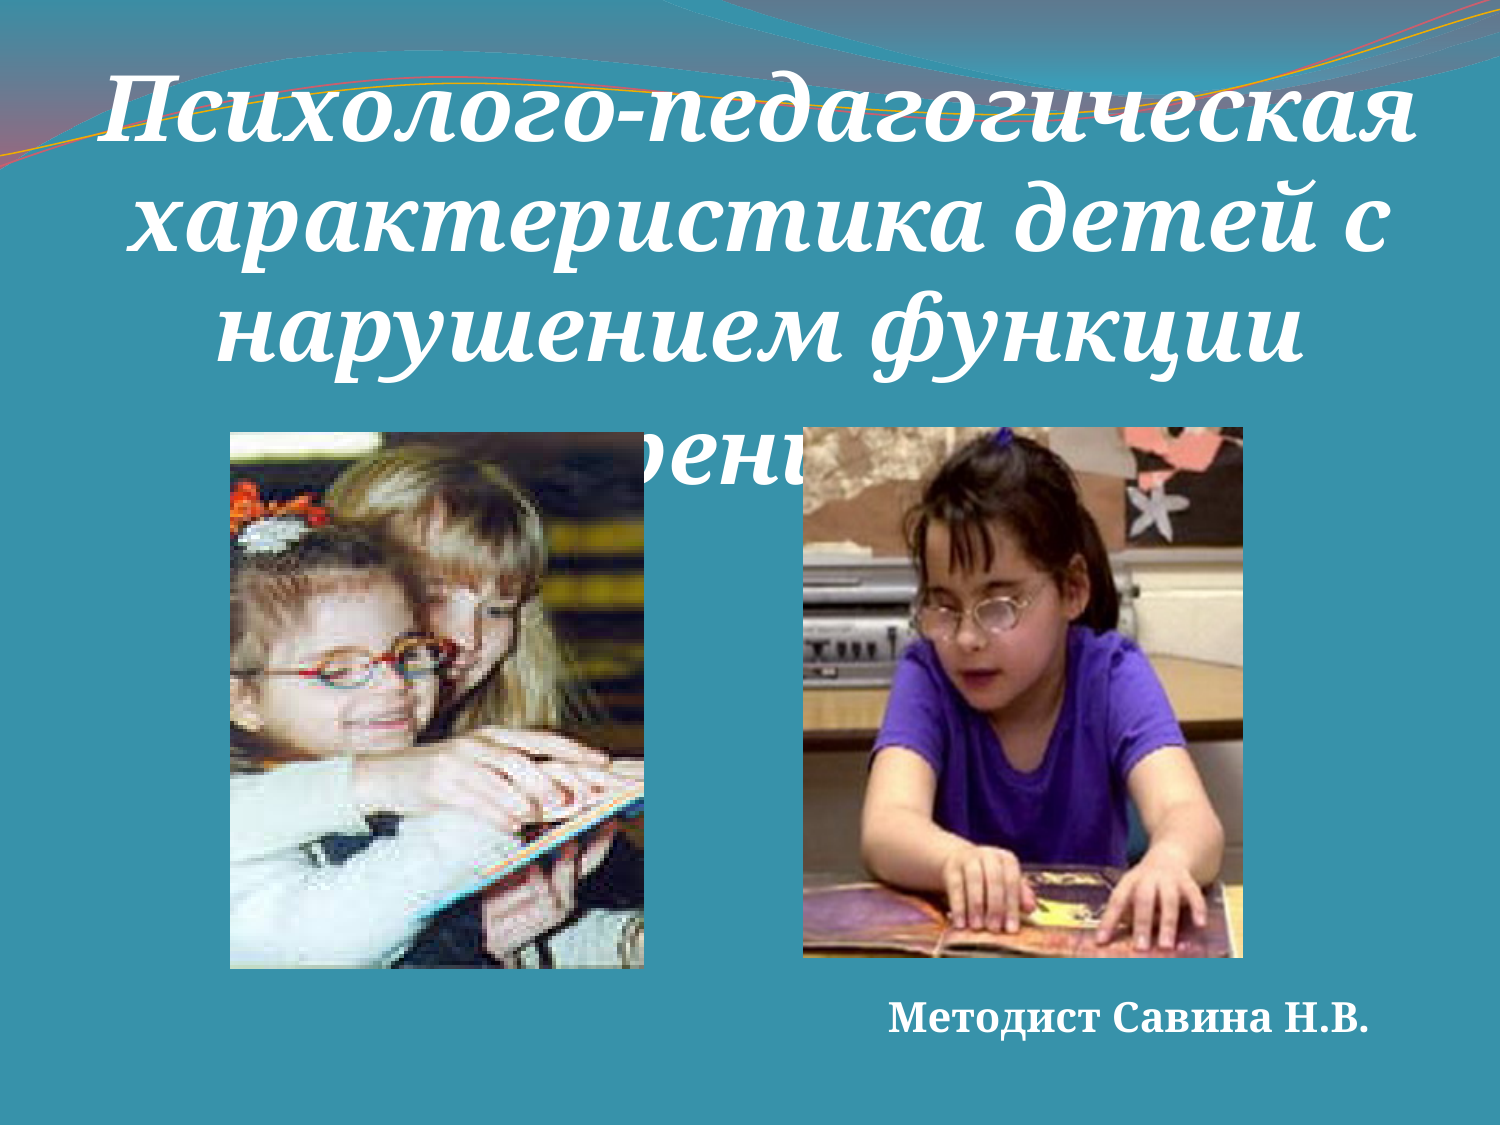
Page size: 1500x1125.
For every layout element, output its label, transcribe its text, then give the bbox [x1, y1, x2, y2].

subtitle Психолого-педагогическая характеристика детей с нарушением функции зрения. [76, 42, 1447, 433]
picture [229, 432, 644, 969]
picture [802, 426, 1243, 958]
text_box Методист Савина Н.В. [799, 982, 1473, 1066]
